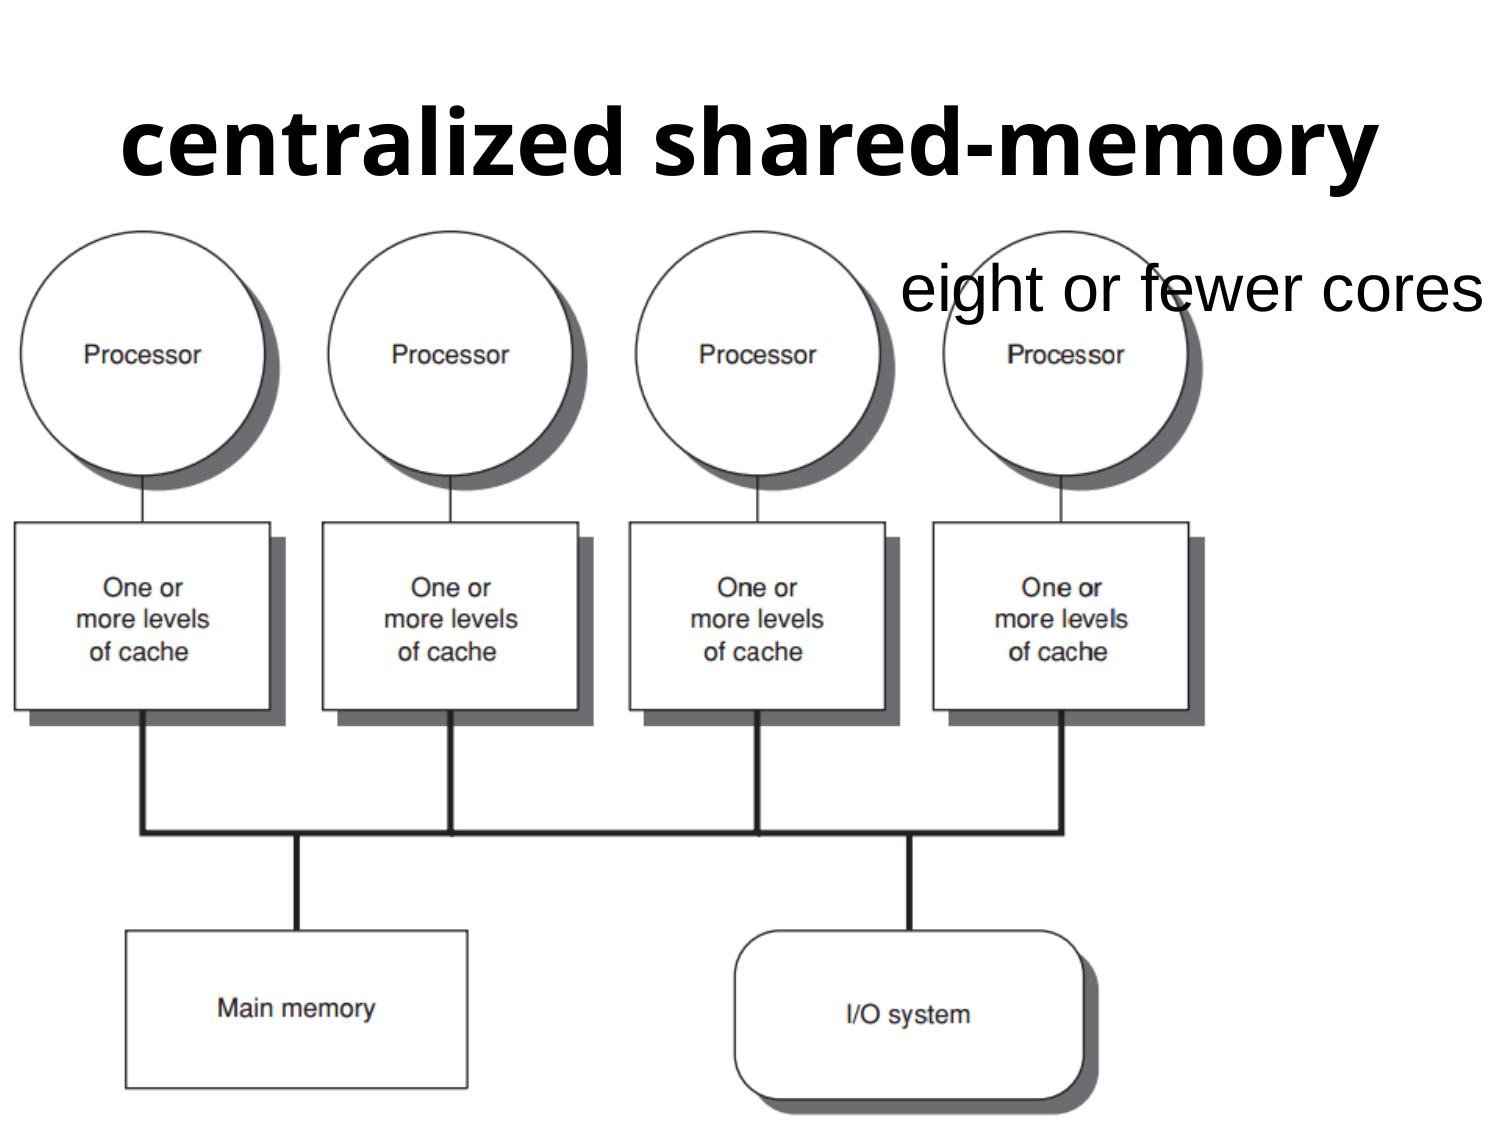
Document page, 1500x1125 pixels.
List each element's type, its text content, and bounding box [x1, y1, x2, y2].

text_box eight or fewer cores [1216, 237, 1500, 333]
title centralized shared-memory [0, 45, 1500, 233]
picture [0, 223, 1213, 1125]
